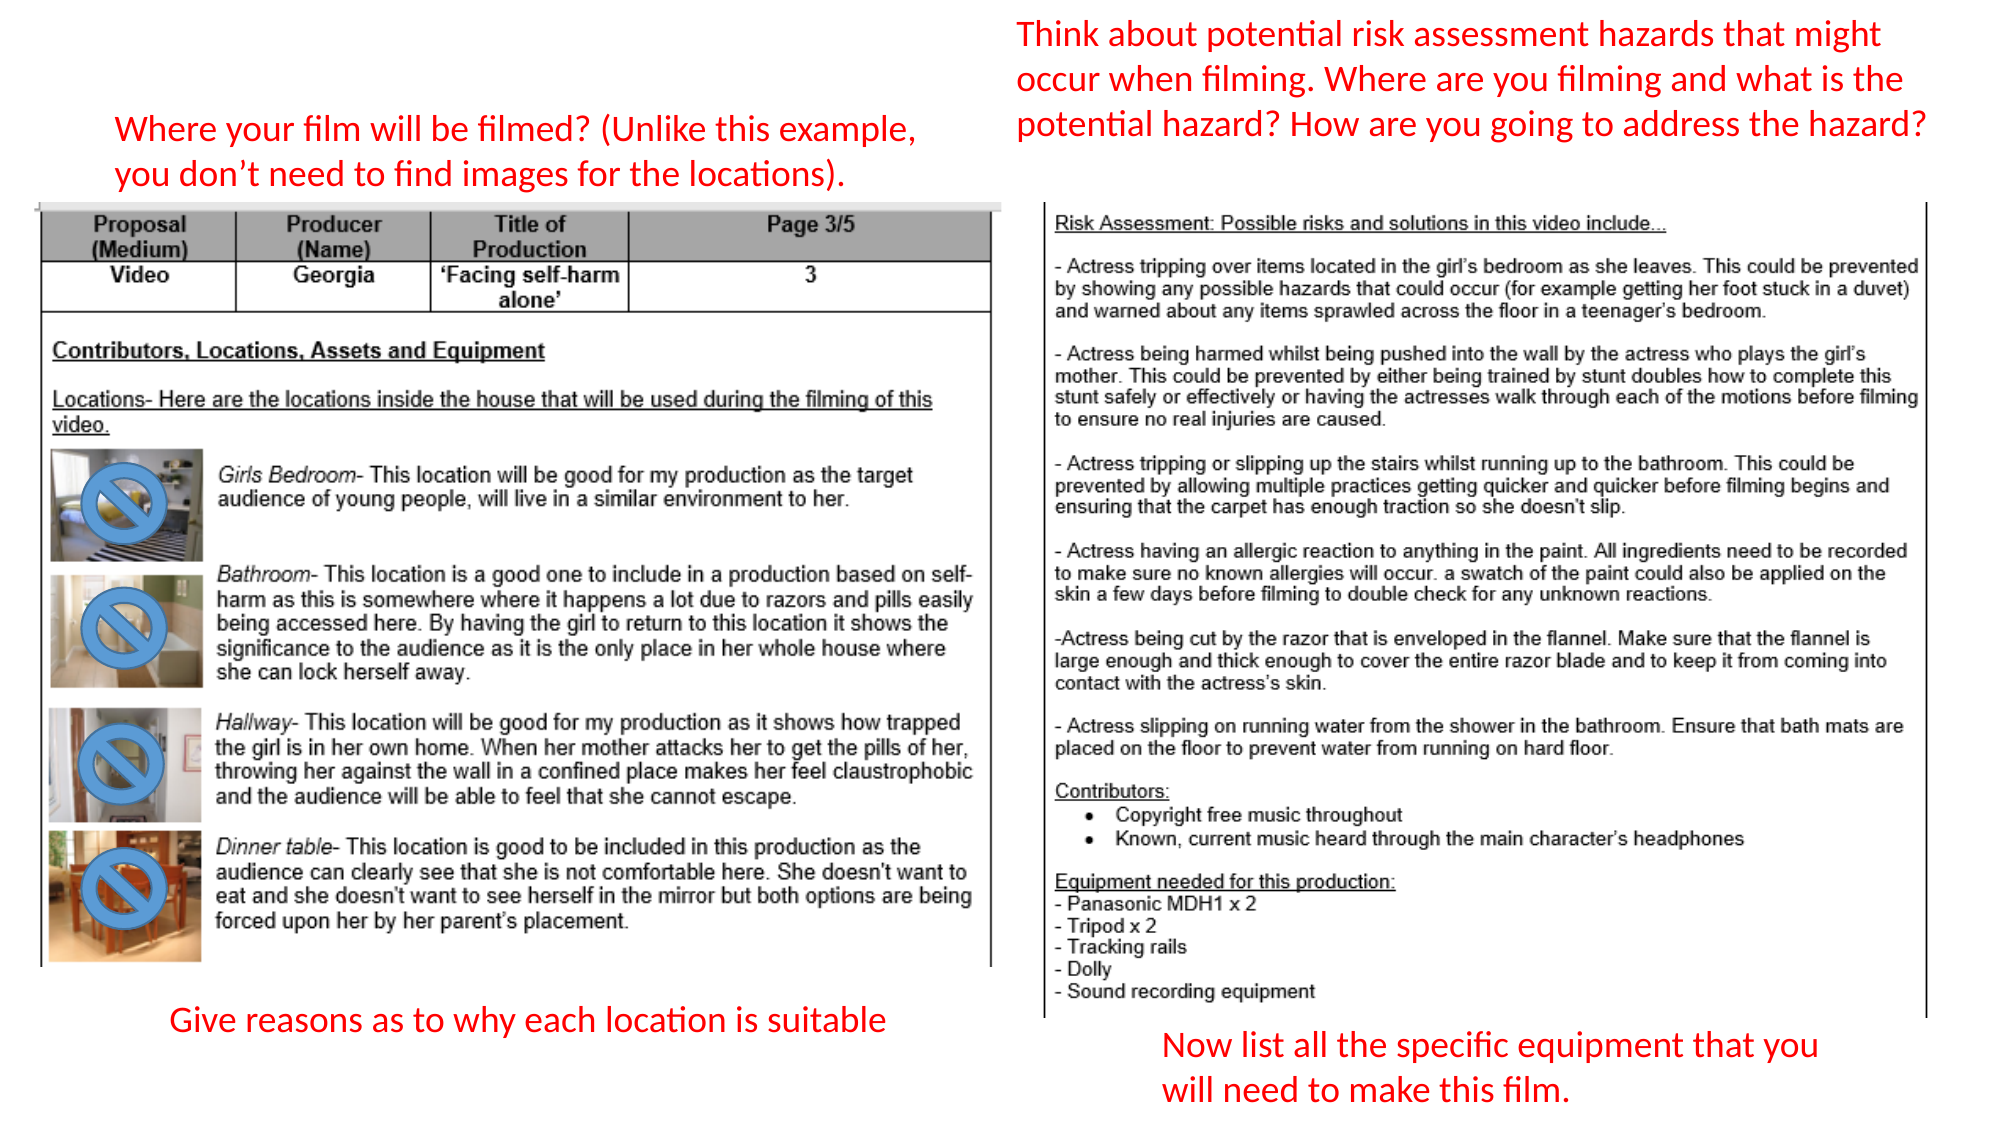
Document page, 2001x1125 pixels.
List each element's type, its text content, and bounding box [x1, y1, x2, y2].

picture [1033, 202, 1936, 1018]
text_box Now list all the specific equipment that you will need to make this film. [1147, 1018, 1836, 1118]
text_box Where your film will be filmed? (Unlike this example, you don’t need to find images for the locations). [99, 96, 933, 202]
text_box Give reasons as to why each location is suitable [154, 987, 903, 1047]
text_box Think about potential risk assessment hazards that might occur when filming. Where are you filming and what is the potential hazard? How are you going to address the hazard? [1001, 1, 1965, 152]
picture [34, 202, 1002, 967]
